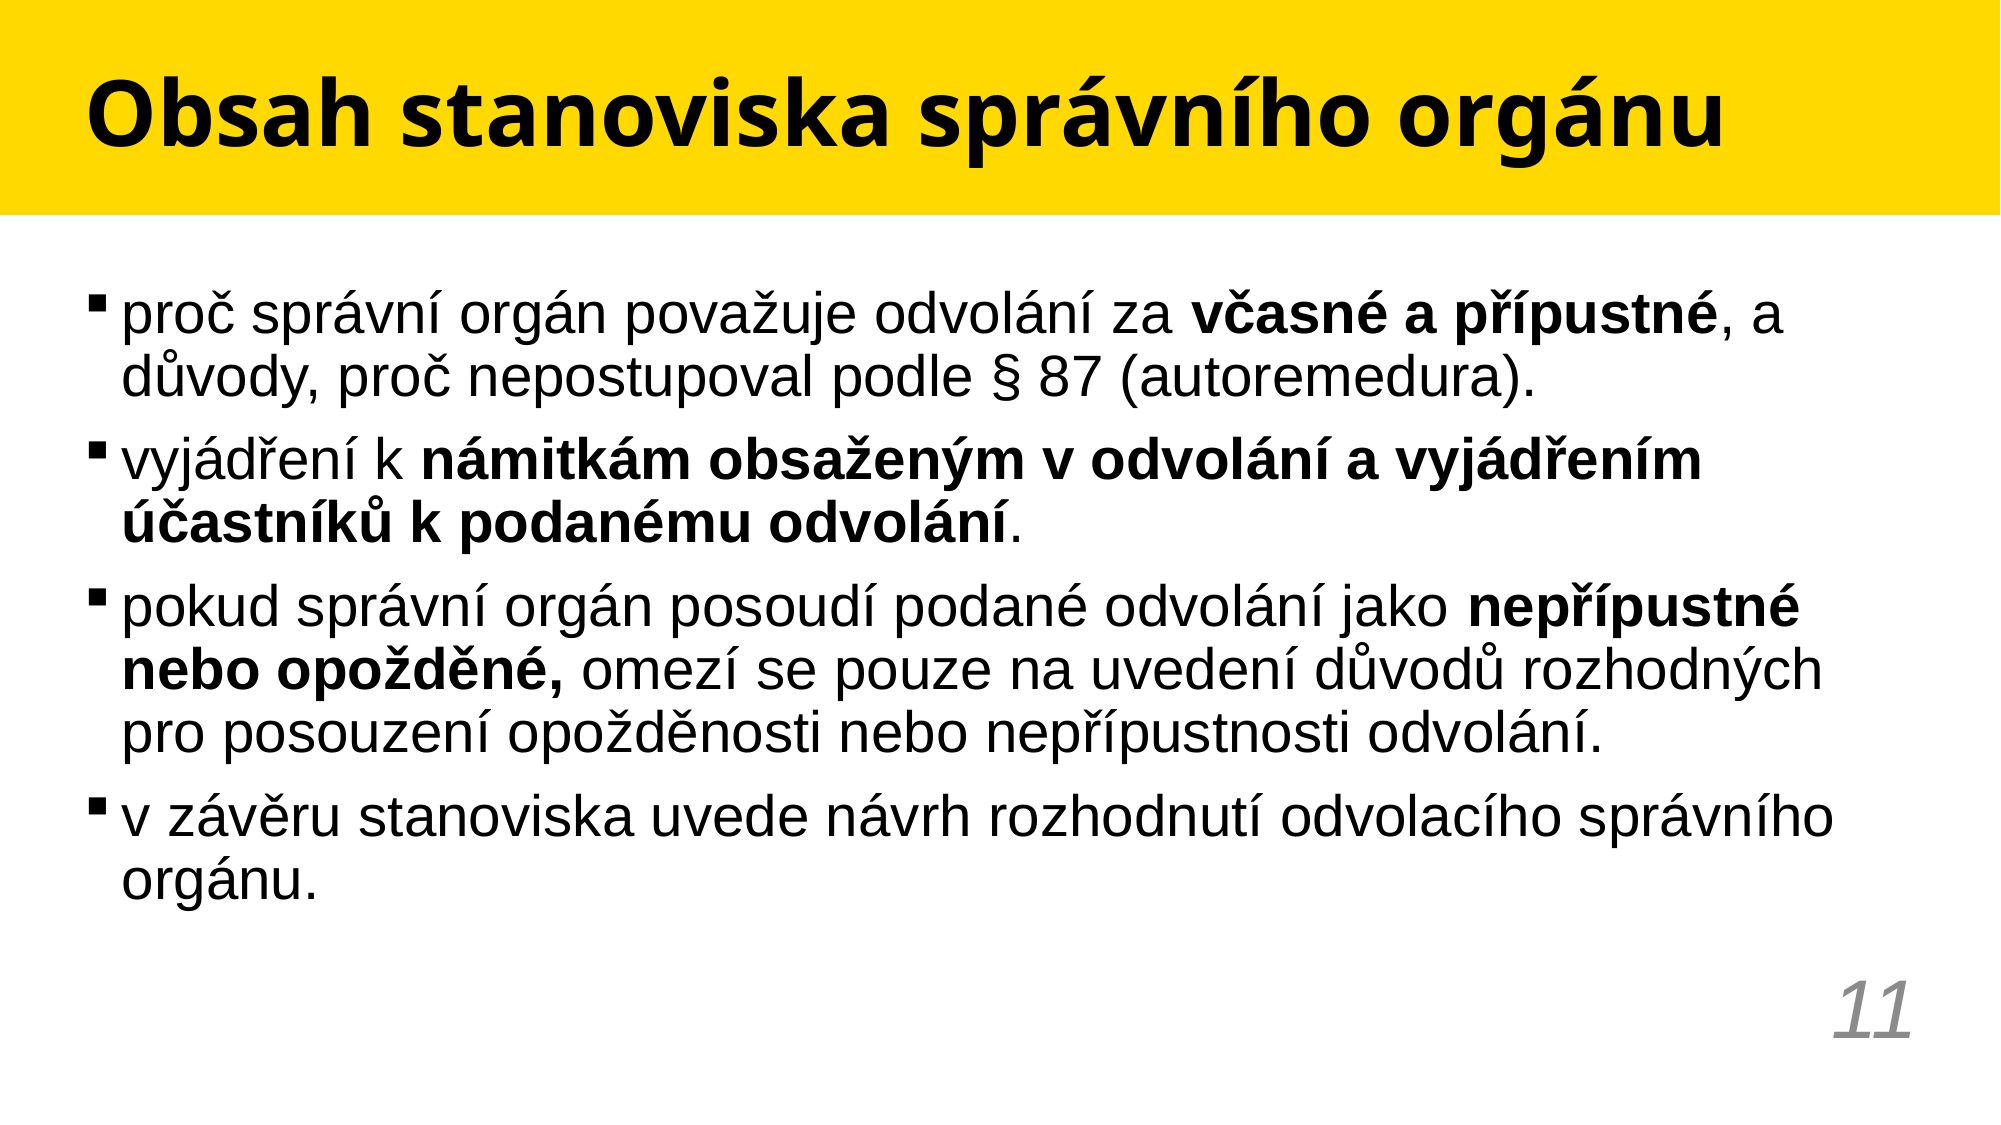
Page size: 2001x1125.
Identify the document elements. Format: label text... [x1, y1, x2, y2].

title Obsah stanoviska správního orgánu [69, 60, 1918, 214]
list proč správní orgán považuje odvolání za včasné a přípustné, a důvody, proč nepostupoval podle § 87 (autoremedura). vyjádření k námitkám obsaženým v odvolání a vyjádřením účastníků k podanému odvolání. pokud správní orgán posoudí podané odvolání jako nepřípustné nebo opožděné, omezí se pouze na uvedení důvodů rozhodných pro posouzení opožděnosti nebo nepřípustnosti odvolání. v závěru stanoviska uvede návrh rozhodnutí odvolacího správního orgánu. [69, 275, 1918, 1031]
slide_number 11 [1483, 976, 1934, 1063]
